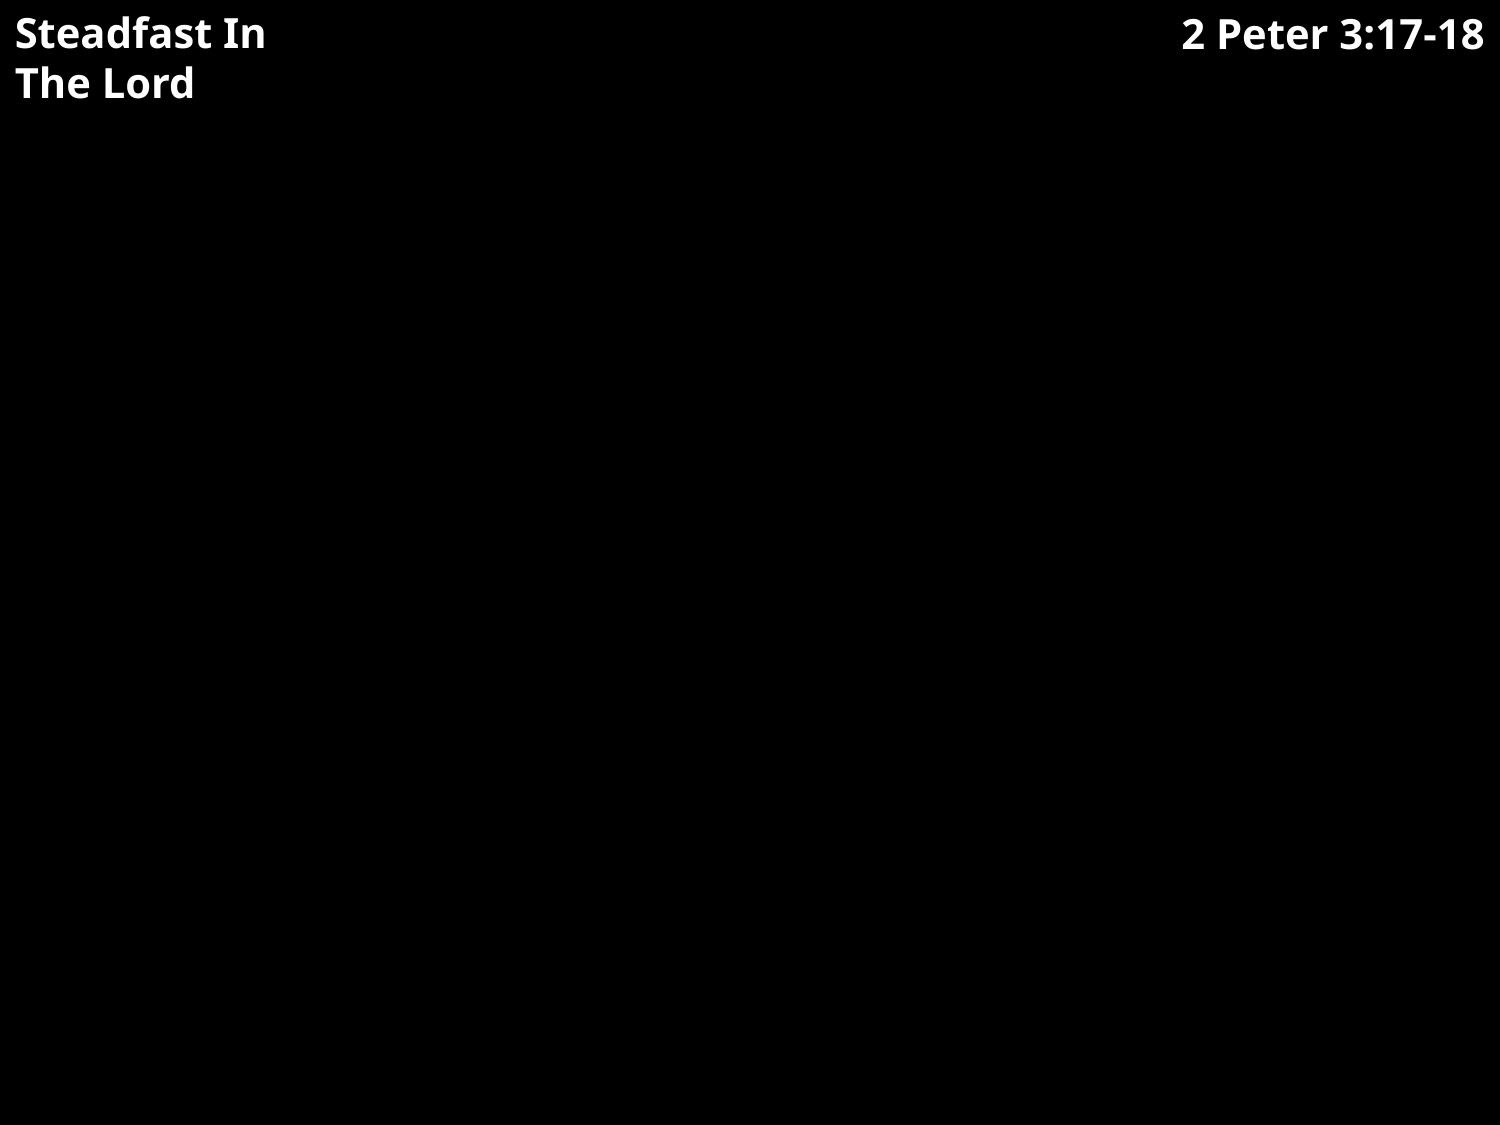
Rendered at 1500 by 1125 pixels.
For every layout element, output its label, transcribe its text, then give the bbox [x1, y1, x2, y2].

text_box 2 Peter 3:17-18 [1100, 0, 1500, 65]
text_box Steadfast In The Lord [0, 0, 312, 115]
